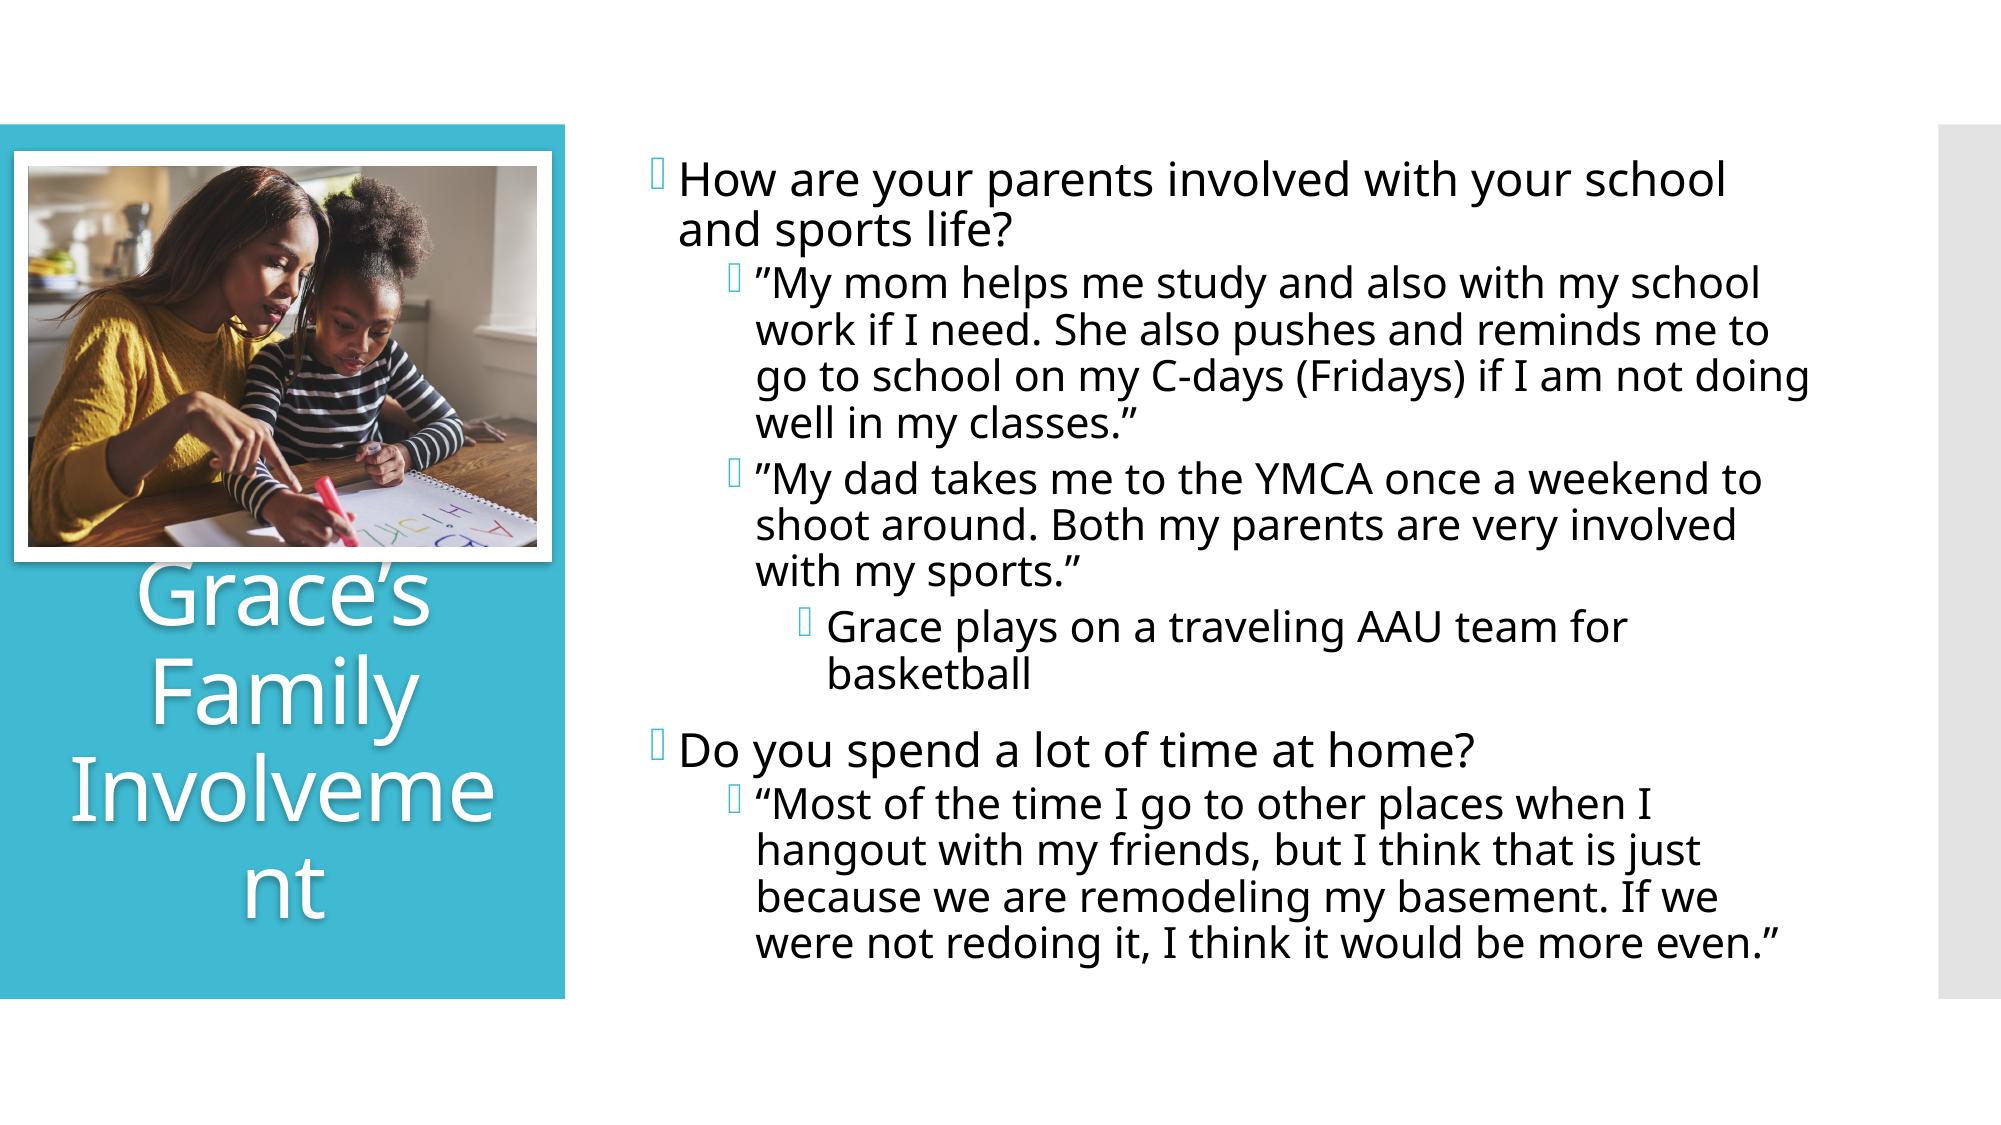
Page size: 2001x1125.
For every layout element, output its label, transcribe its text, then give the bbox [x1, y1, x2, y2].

title Grace’s Family Involvement [41, 571, 525, 953]
list How are your parents involved with your school and sports life? ”My mom helps me study and also with my school work if I need. She also pushes and reminds me to go to school on my C-days (Fridays) if I am not doing well in my classes.” ”My dad takes me to the YMCA once a weekend to shoot around. Both my parents are very involved with my sports.” Grace plays on a traveling AAU team for basketball Do you spend a lot of time at home? “Most of the time I go to other places when I hangout with my friends, but I think that is just because we are remodeling my basement. If we were not redoing it, I think it would be more even.” [634, 141, 1835, 982]
picture [28, 165, 538, 548]
